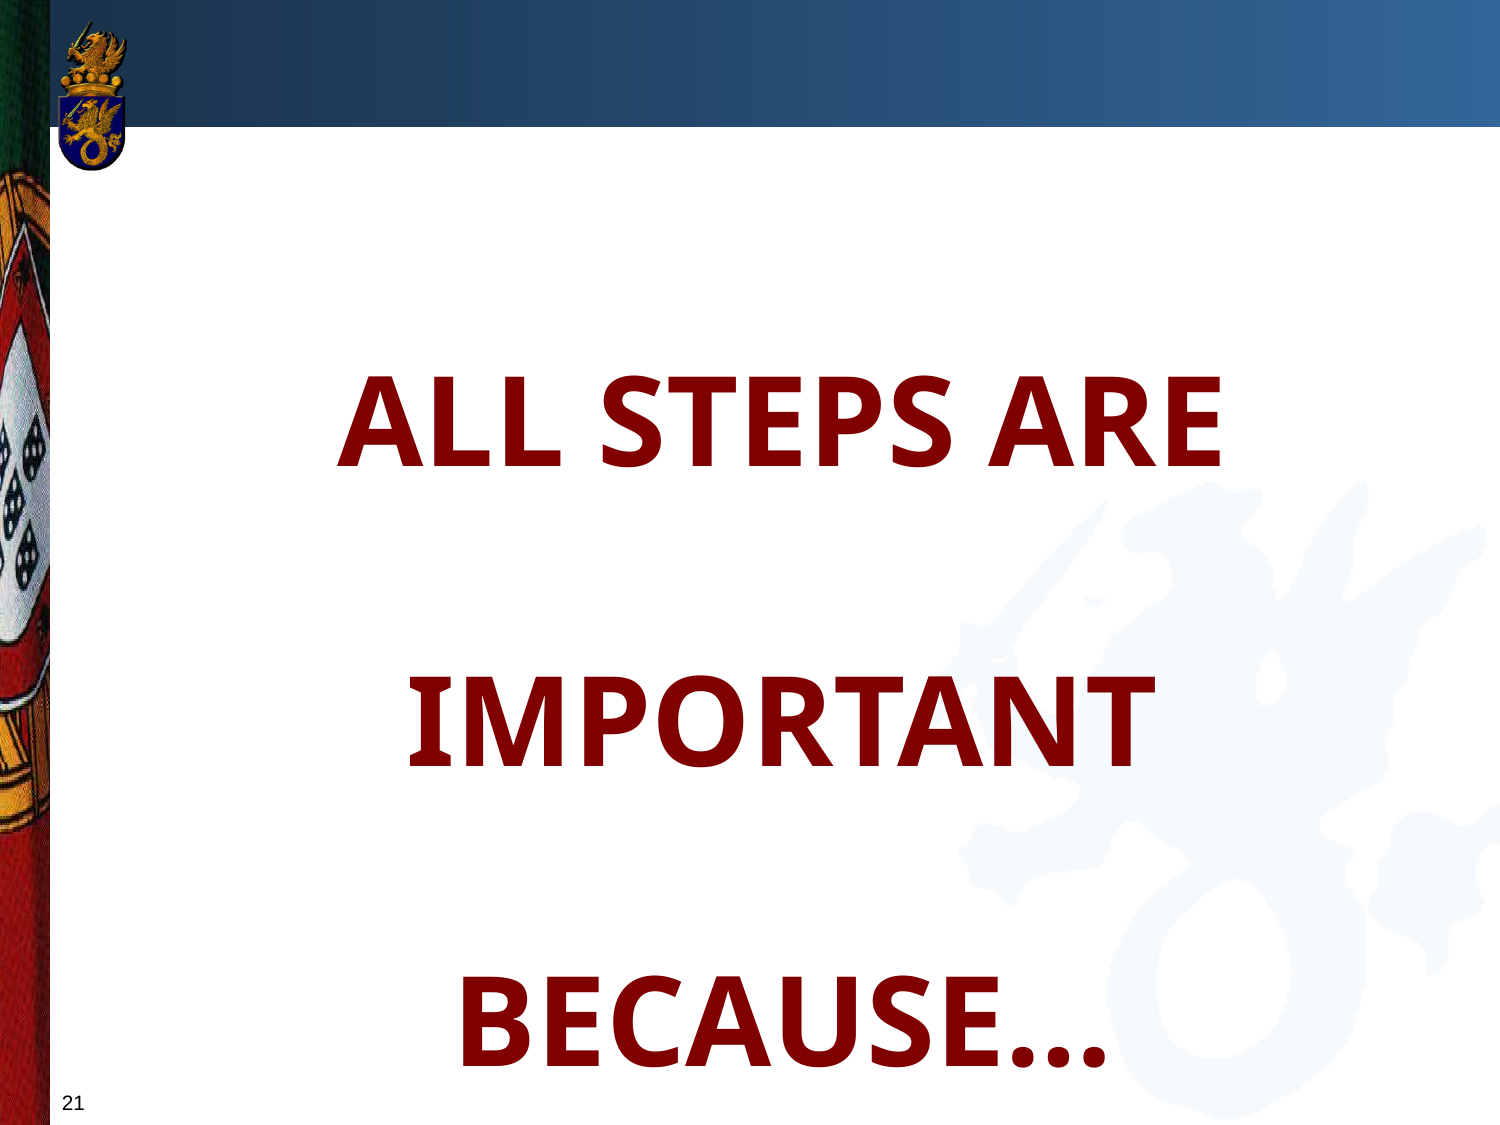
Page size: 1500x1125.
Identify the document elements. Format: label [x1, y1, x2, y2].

text_box [0, 0, 1500, 1125]
